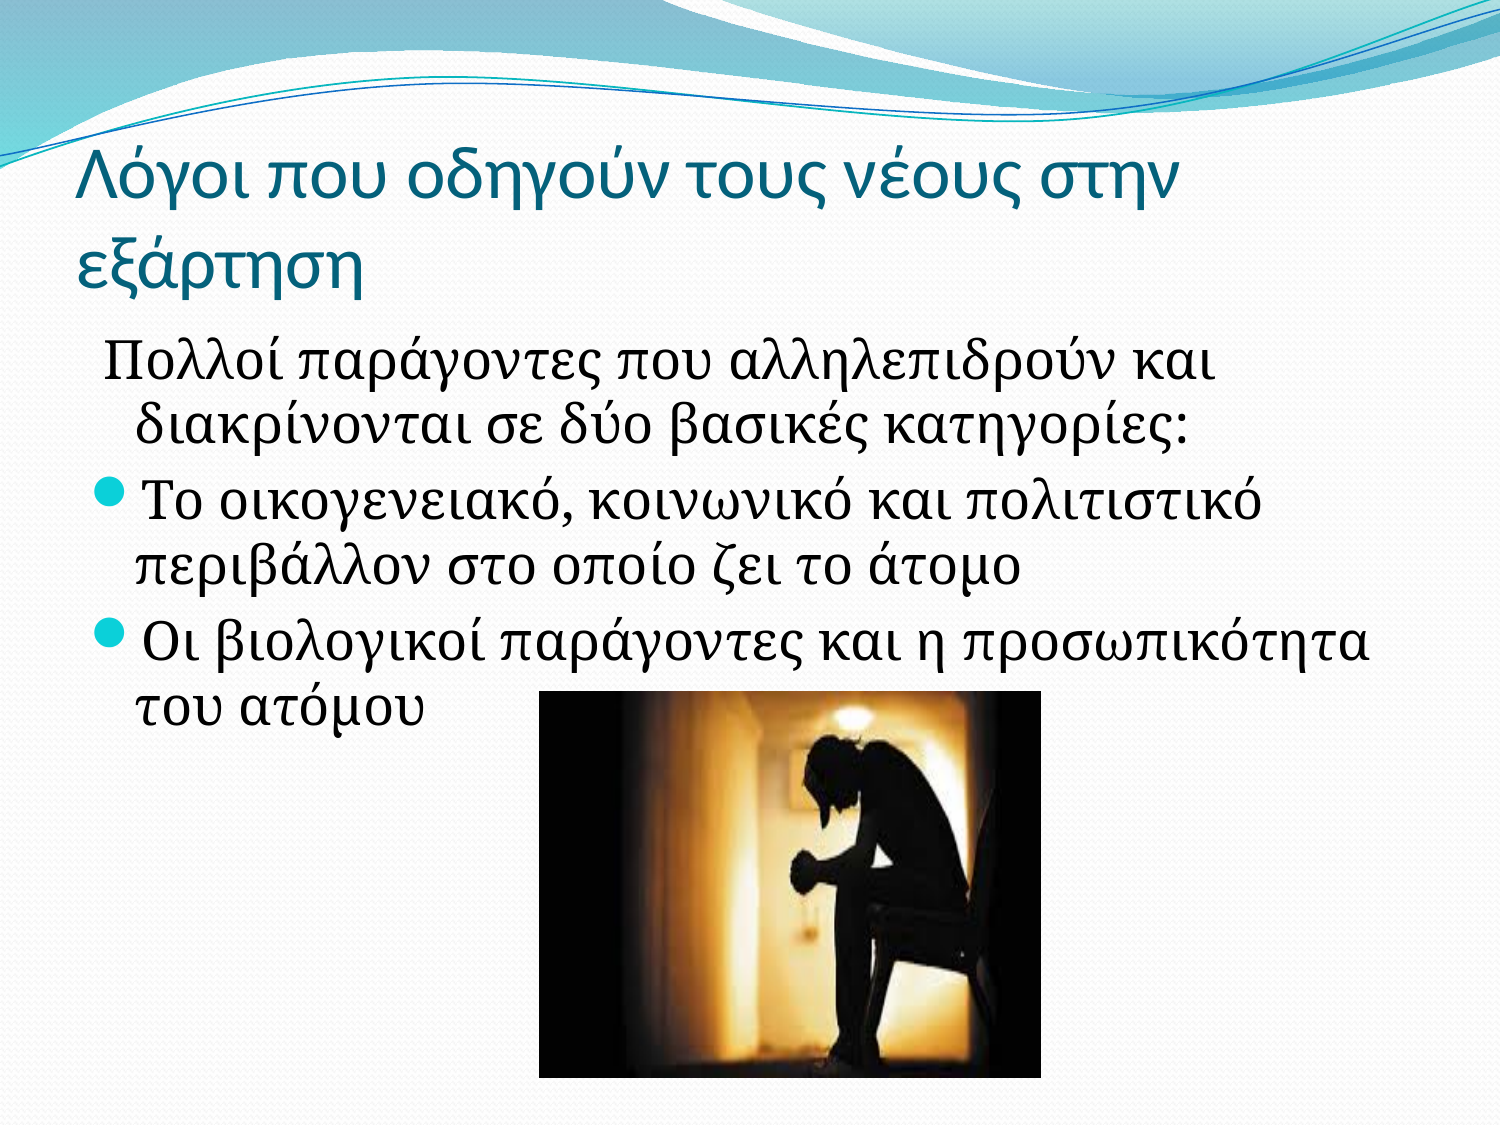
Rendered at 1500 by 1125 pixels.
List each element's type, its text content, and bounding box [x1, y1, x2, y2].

title Λόγοι που οδηγούν τους νέους στην εξάρτηση [74, 115, 1426, 304]
list Πολλοί παράγοντες που αλληλεπιδρούν και διακρίνονται σε δύο βασικές κατηγορίες: Το οικογενειακό, κοινωνικό και πολιτιστικό περιβάλλον στο οποίο ζει το άτομο Οι βιολογικοί παράγοντες και η προσωπικότητα του ατόμου [74, 317, 1426, 1038]
picture [538, 691, 1041, 1079]
